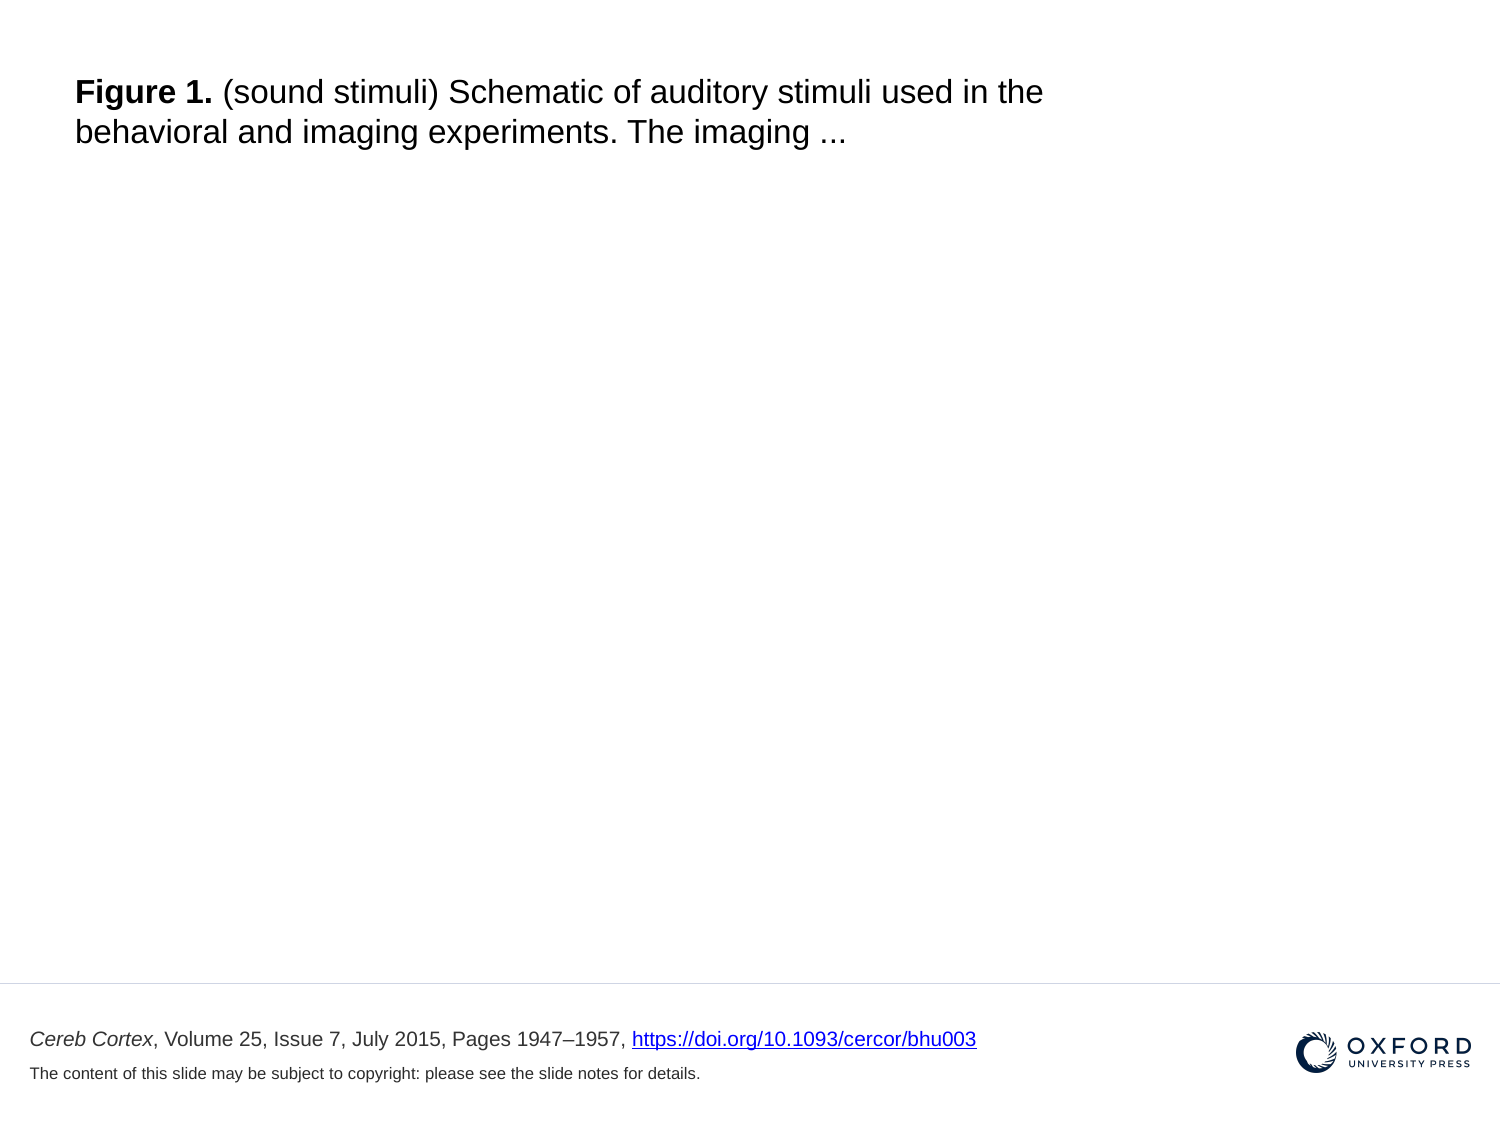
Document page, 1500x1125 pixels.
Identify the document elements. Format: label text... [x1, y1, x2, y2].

title Figure 1. (sound stimuli) Schematic of auditory stimuli used in the behavioral and imaging experiments. The imaging ... [75, 69, 1078, 171]
picture [1296, 1032, 1471, 1073]
footer Cereb Cortex, Volume 25, Issue 7, July 2015, Pages 1947–1957, https://doi.org/10.1093/cercor/bhu003 The content of this slide may be subject to copyright: please see the slide notes for details. [0, 983, 1260, 1125]
